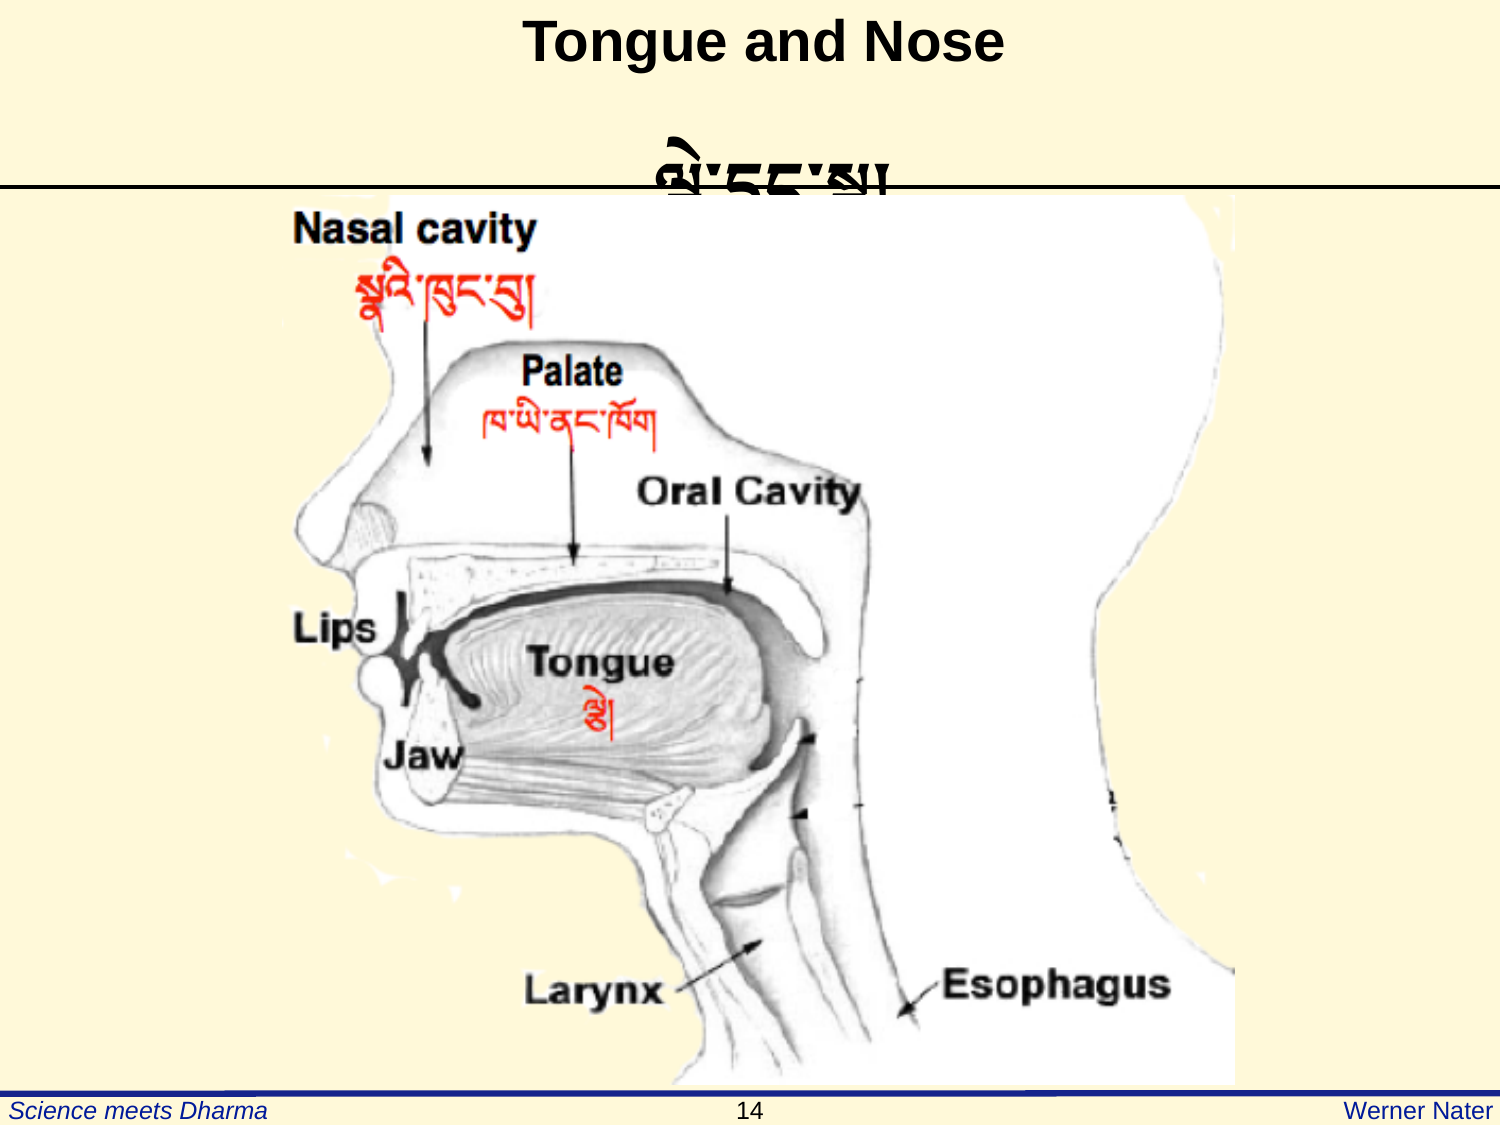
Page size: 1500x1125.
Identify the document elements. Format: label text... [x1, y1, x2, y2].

text_box Tongue and Nose ལྕེ་དང་སྣ། [512, 187, 1034, 193]
picture [282, 195, 1235, 1085]
text_box Tongue and Nose ལྕེ་དང་སྣ། [512, 0, 1034, 186]
slide_number 14 [728, 1093, 772, 1125]
